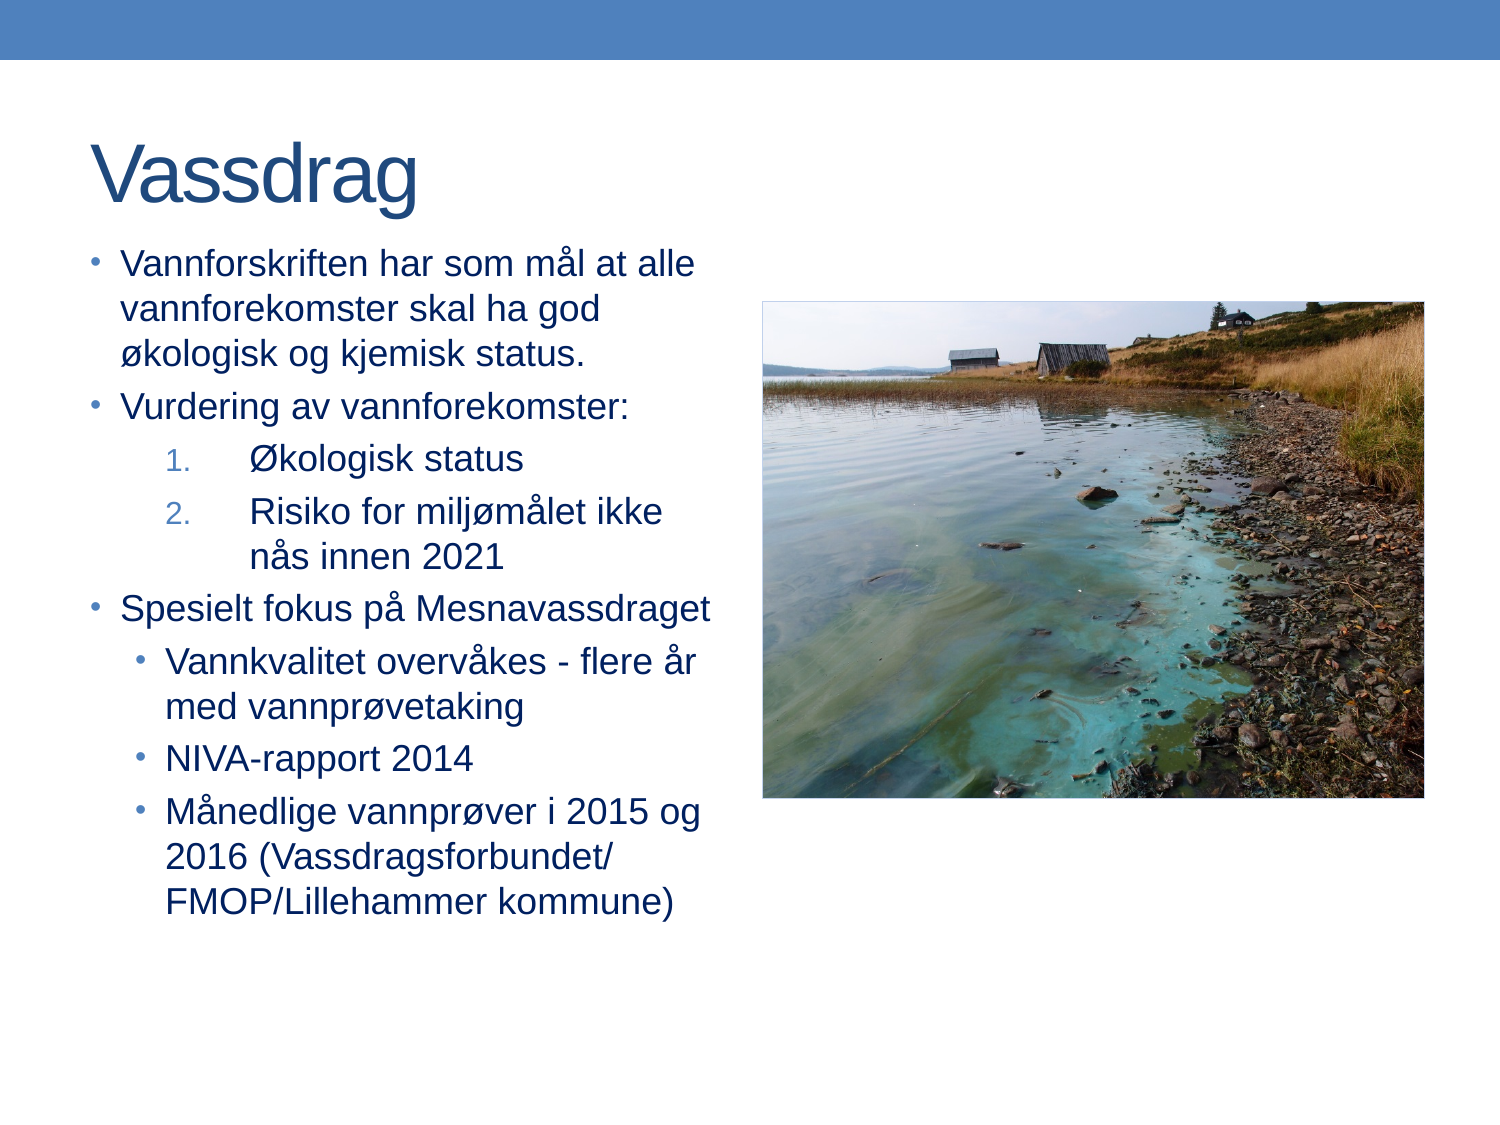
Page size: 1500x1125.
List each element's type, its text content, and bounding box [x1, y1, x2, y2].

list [762, 301, 1426, 799]
list Vannforskriften har som mål at alle vannforekomster skal ha god økologisk og kjemisk status. Vurdering av vannforekomster: Økologisk status Risiko for miljømålet ikke nås innen 2021 Spesielt fokus på Mesnavassdraget Vannkvalitet overvåkes - flere år med vannprøvetaking NIVA-rapport 2014 Månedlige vannprøver i 2015 og 2016 (Vassdragsforbundet/ FMOP/Lillehammer kommune) [75, 231, 738, 1006]
title Vassdrag [75, 87, 1425, 250]
